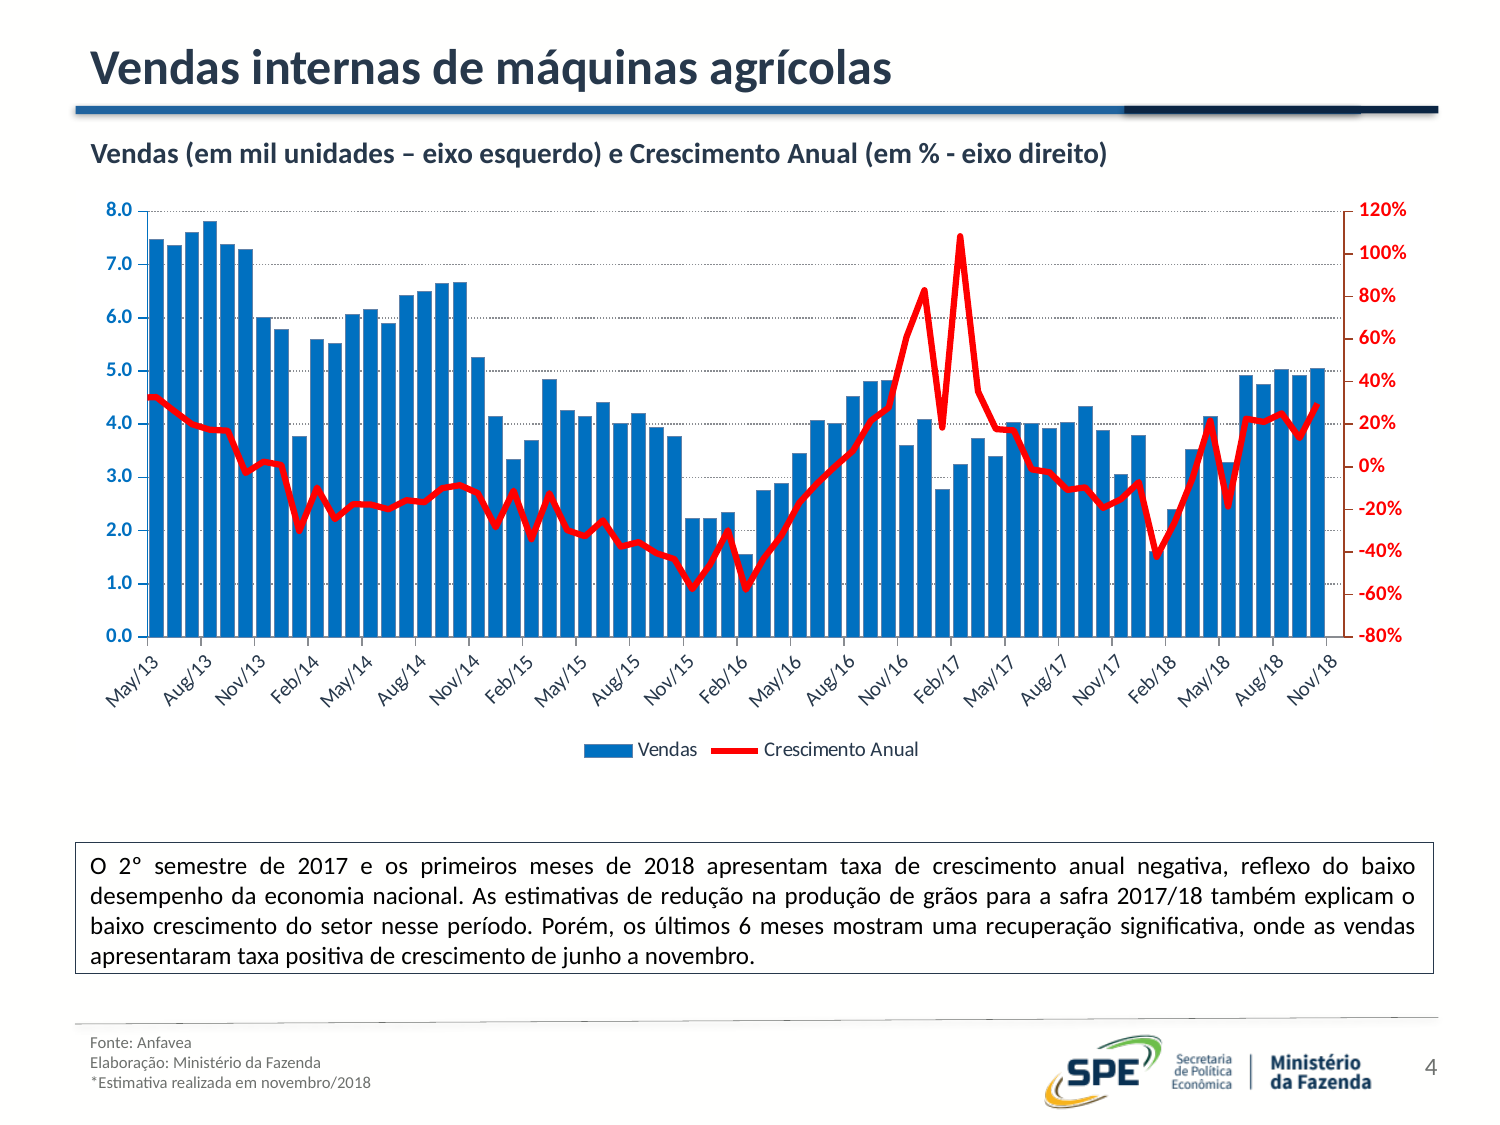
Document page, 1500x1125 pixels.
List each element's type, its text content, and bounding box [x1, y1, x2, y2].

list O 2º semestre de 2017 e os primeiros meses de 2018 apresentam taxa de crescimento anual negativa, reflexo do baixo desempenho da economia nacional. As estimativas de redução na produção de grãos para a safra 2017/18 também explicam o baixo crescimento do setor nesse período. Porém, os últimos 6 meses mostram uma recuperação significativa, onde as vendas apresentaram taxa positiva de crescimento de junho a novembro. [75, 842, 1434, 974]
text_box Vendas (em mil unidades – eixo esquerdo) e Crescimento Anual (em % - eixo direito) [75, 126, 1359, 189]
chart [75, 189, 1434, 768]
text_box Vendas internas de máquinas agrícolas [75, 27, 1008, 102]
list Fonte: Anfavea Elaboração: Ministério da Fazenda *Estimativa realizada em novembro/2018 [75, 1024, 454, 1107]
